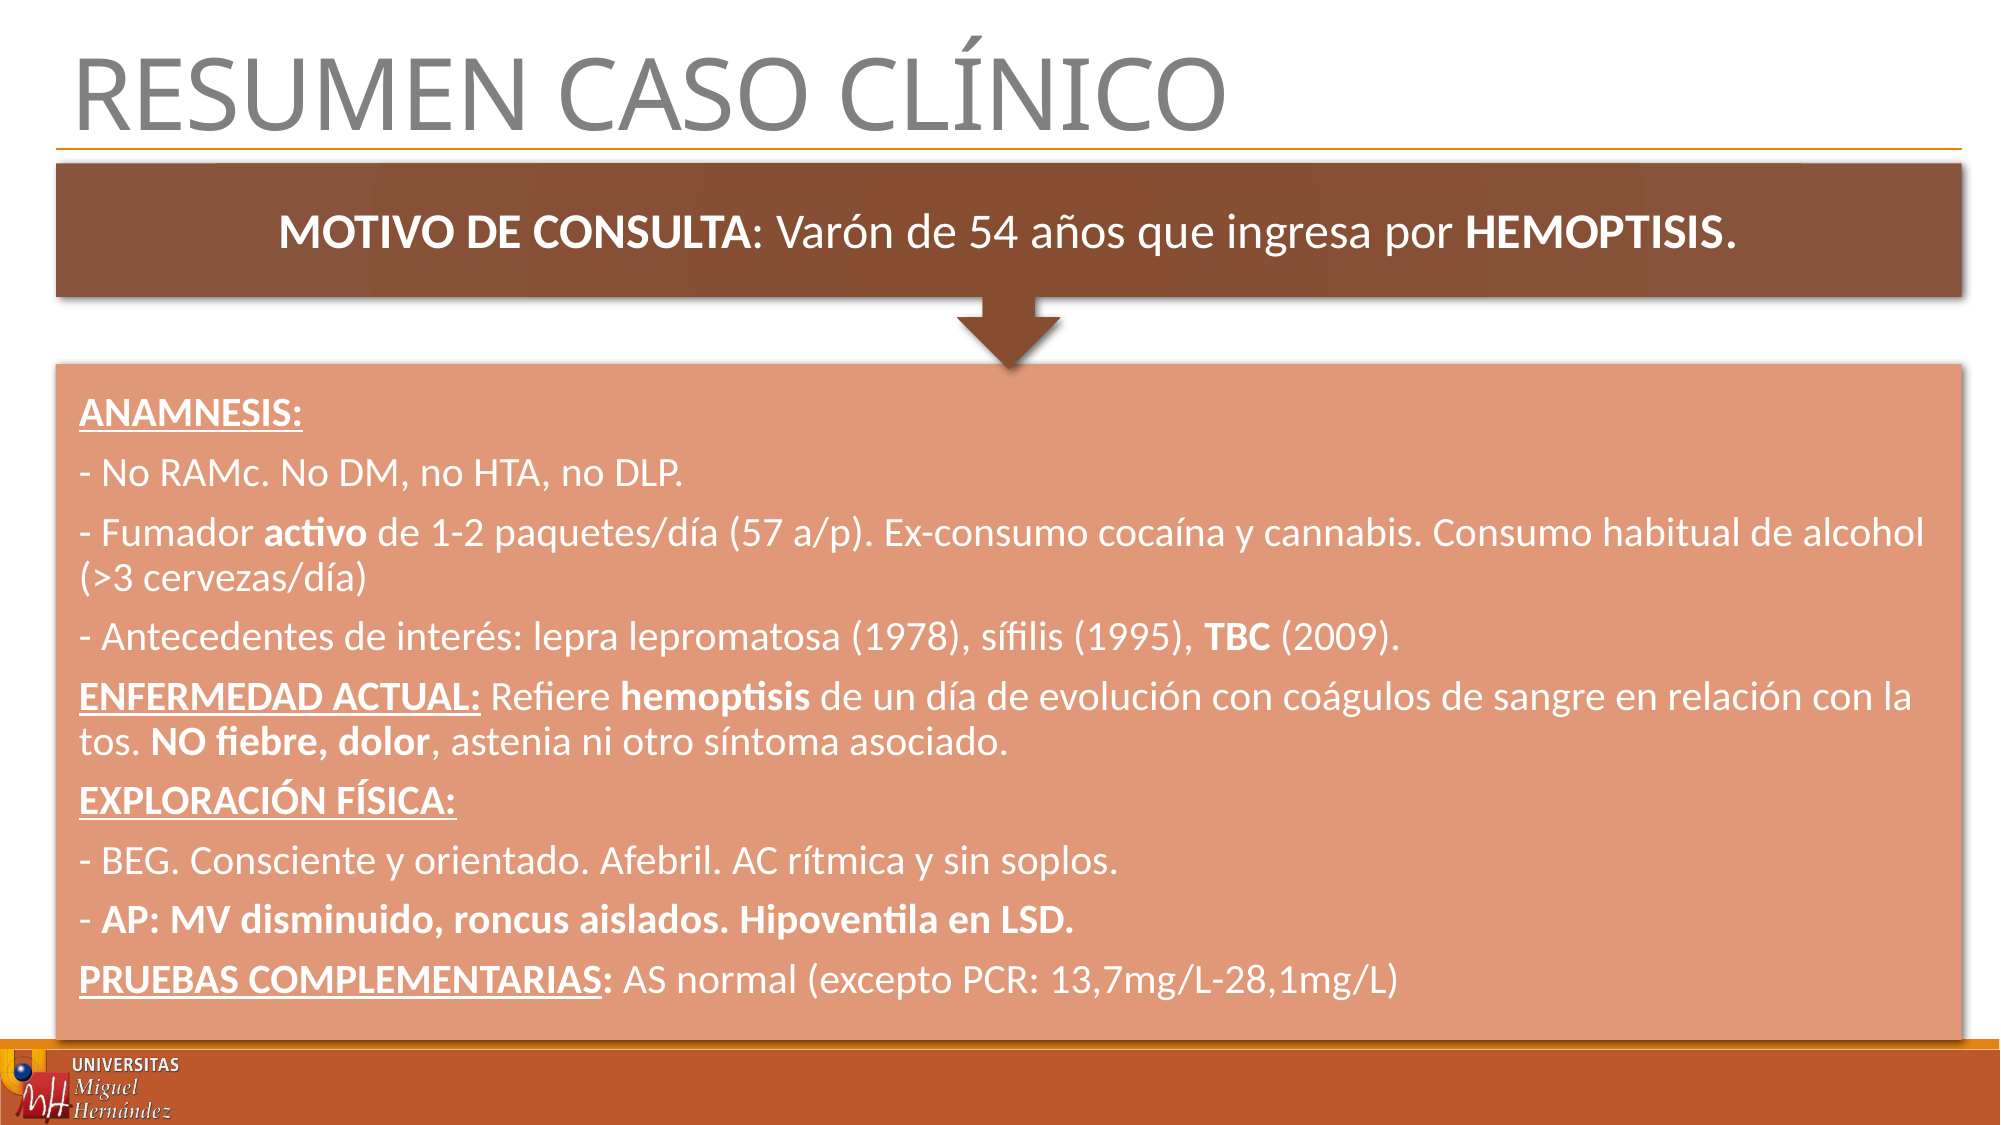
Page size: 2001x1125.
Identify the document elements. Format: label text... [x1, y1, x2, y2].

picture [0, 1048, 181, 1125]
text_box RESUMEN CASO CLÍNICO [55, 41, 1668, 148]
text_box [55, 162, 1963, 1041]
